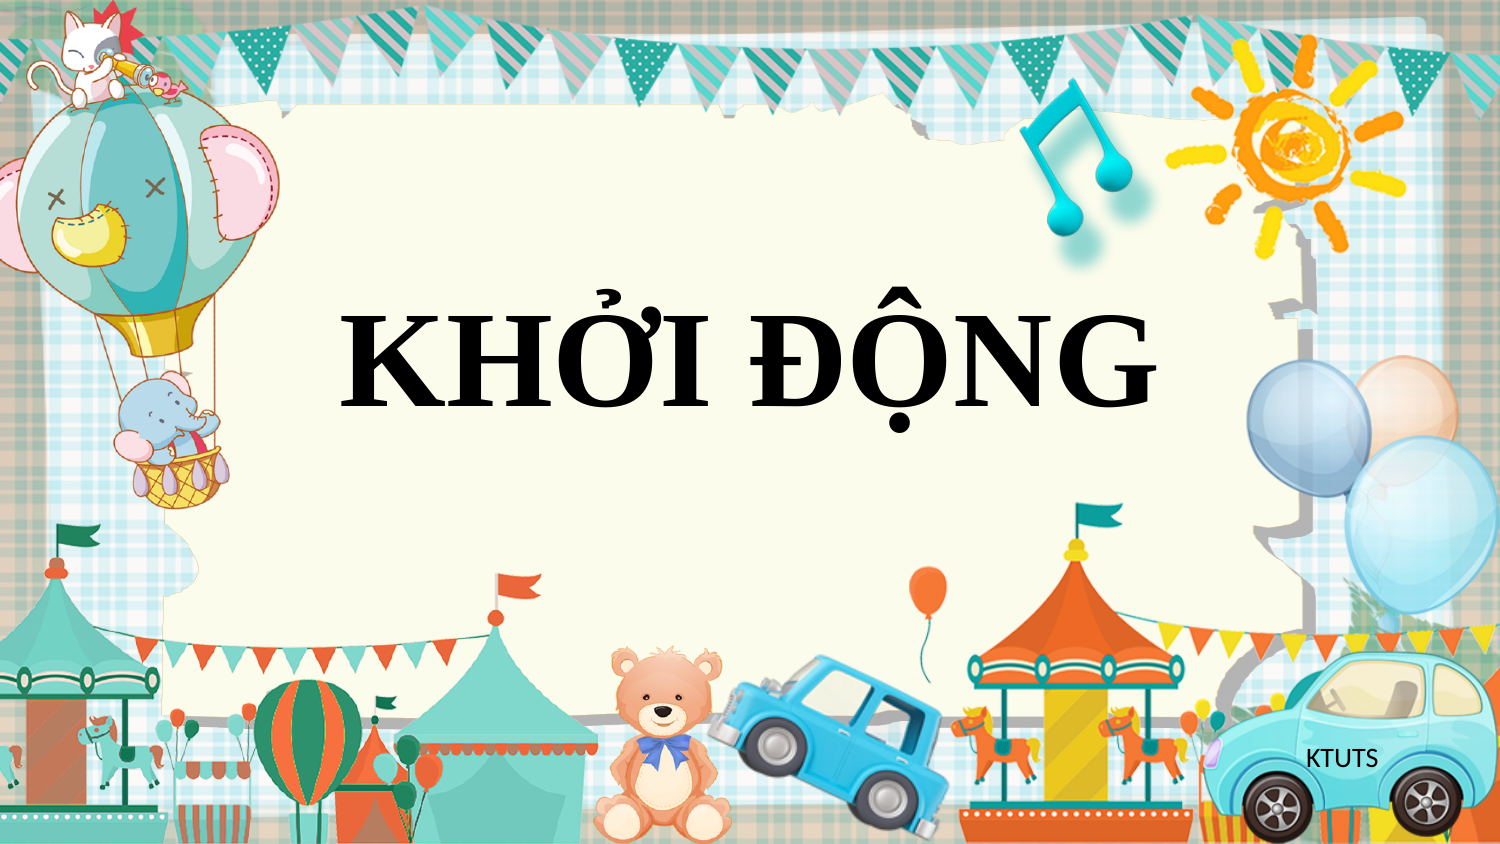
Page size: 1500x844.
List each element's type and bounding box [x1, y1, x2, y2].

text_box [1203, 354, 1500, 844]
picture [0, 0, 1500, 844]
